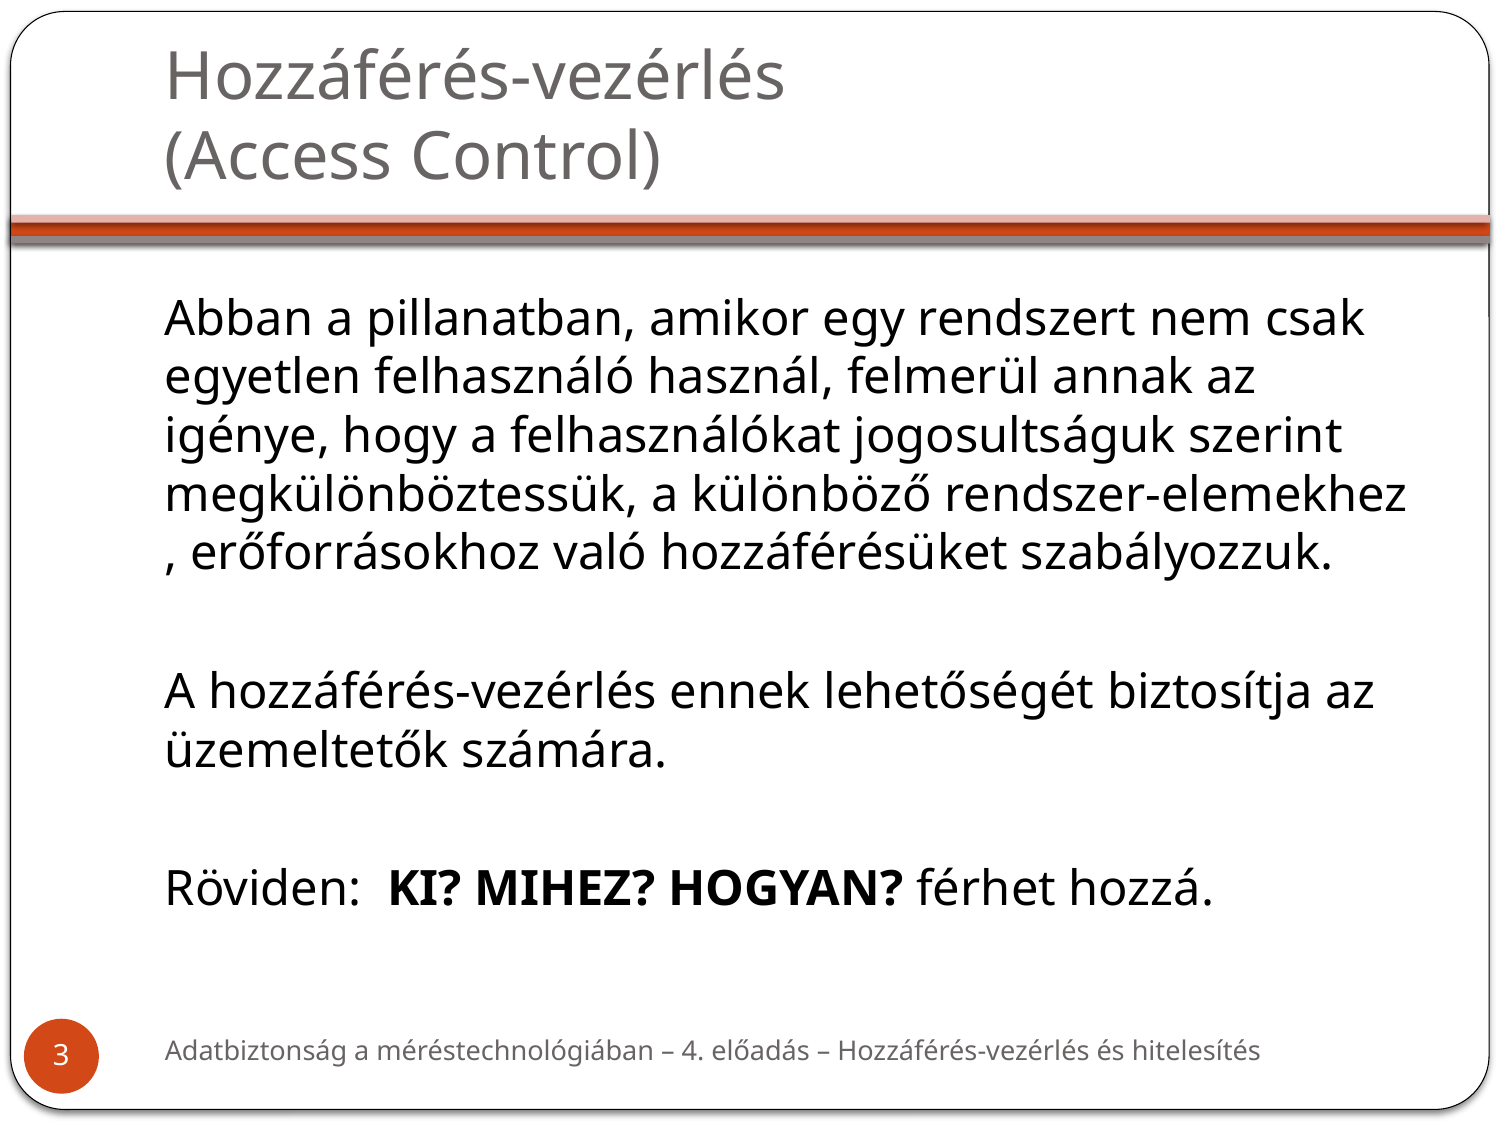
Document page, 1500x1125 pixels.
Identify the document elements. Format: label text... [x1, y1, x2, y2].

list Abban a pillanatban, amikor egy rendszert nem csak egyetlen felhasználó használ, felmerül annak az igénye, hogy a felhasználókat jogosultságuk szerint megkülönböztessük, a különböző rendszer-elemekhez , erőforrásokhoz való hozzáférésüket szabályozzuk. A hozzáférés-vezérlés ennek lehetőségét biztosítja az üzemeltetők számára. Röviden: KI? MIHEZ? HOGYAN? férhet hozzá. [150, 278, 1425, 988]
title Hozzáférés-vezérlés (Access Control) [150, 45, 1425, 209]
footer Adatbiztonság a méréstechnológiában – 4. előadás – Hozzáférés-vezérlés és hitelesítés [150, 1012, 1424, 1088]
slide_number 3 [23, 1018, 99, 1094]
